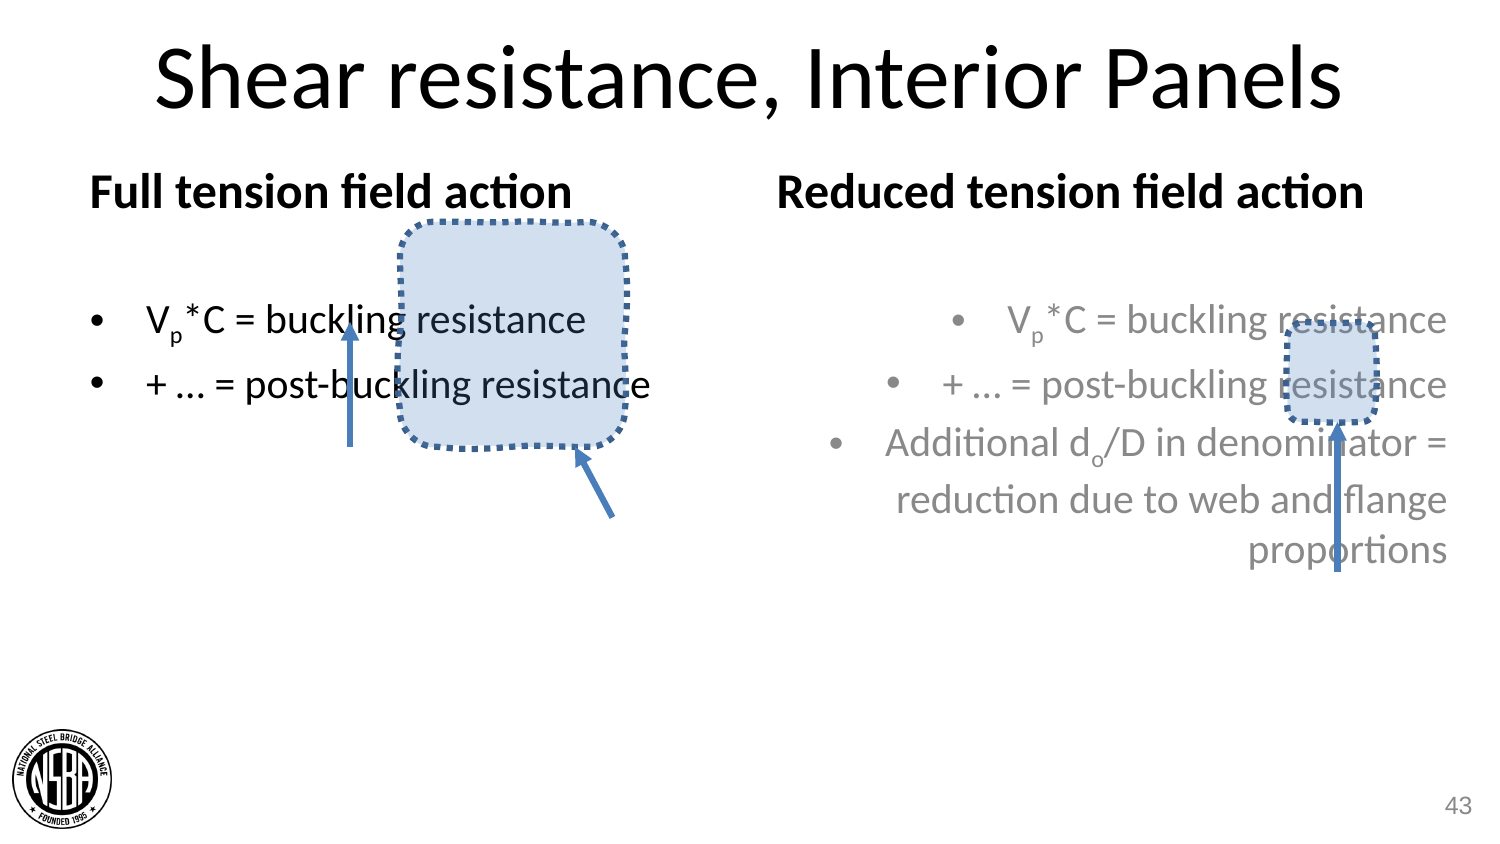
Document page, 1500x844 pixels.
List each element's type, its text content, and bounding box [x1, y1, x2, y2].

slide_number 43 [1137, 782, 1488, 828]
text_box [395, 219, 630, 452]
text_box [1284, 319, 1379, 425]
title Shear resistance, Interior Panels [75, 9, 1425, 150]
picture [12, 729, 112, 829]
list Reduced tension field action [761, 146, 1425, 226]
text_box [574, 446, 613, 518]
list Full tension field action [75, 146, 738, 226]
